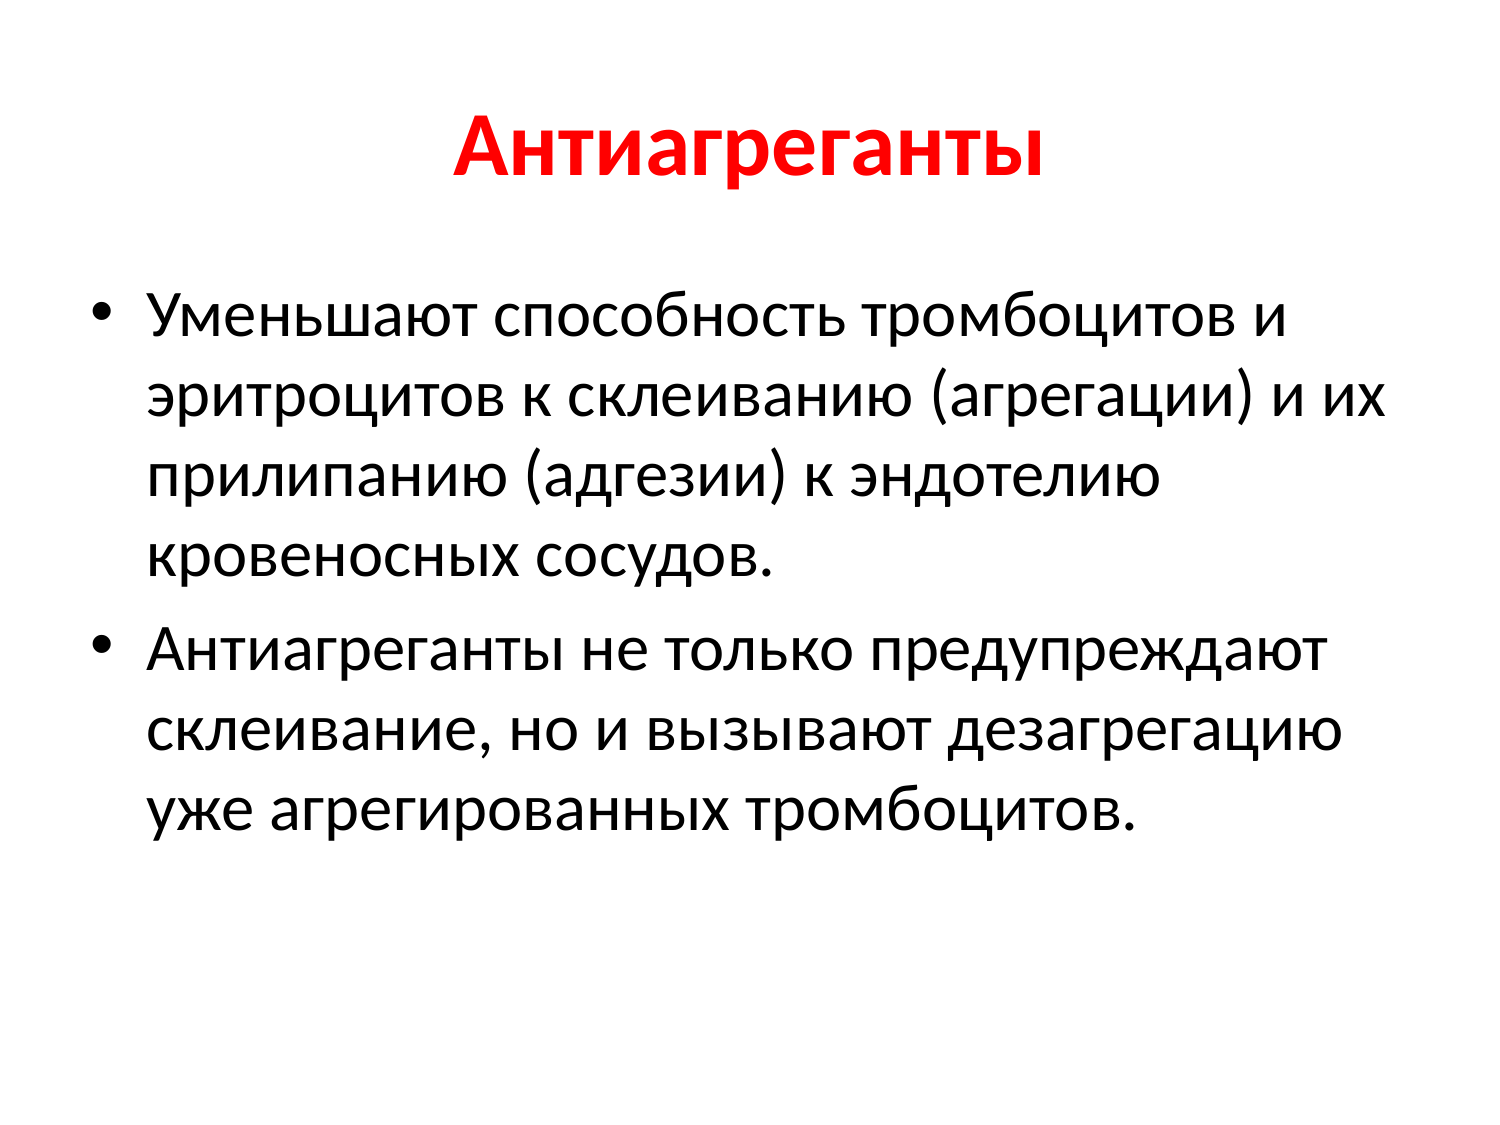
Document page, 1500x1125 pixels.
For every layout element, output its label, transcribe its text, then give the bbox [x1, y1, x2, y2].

list Уменьшают способность тромбоцитов и эритроцитов к склеиванию (агрегации) и их прилипанию (адгезии) к эндотелию кровеносных сосудов. Антиагреганты не только предупреждают склеивание, но и вызывают дезагрегацию уже агрегированных тромбоцитов. [75, 262, 1425, 1005]
title Антиагреганты [75, 45, 1425, 233]
